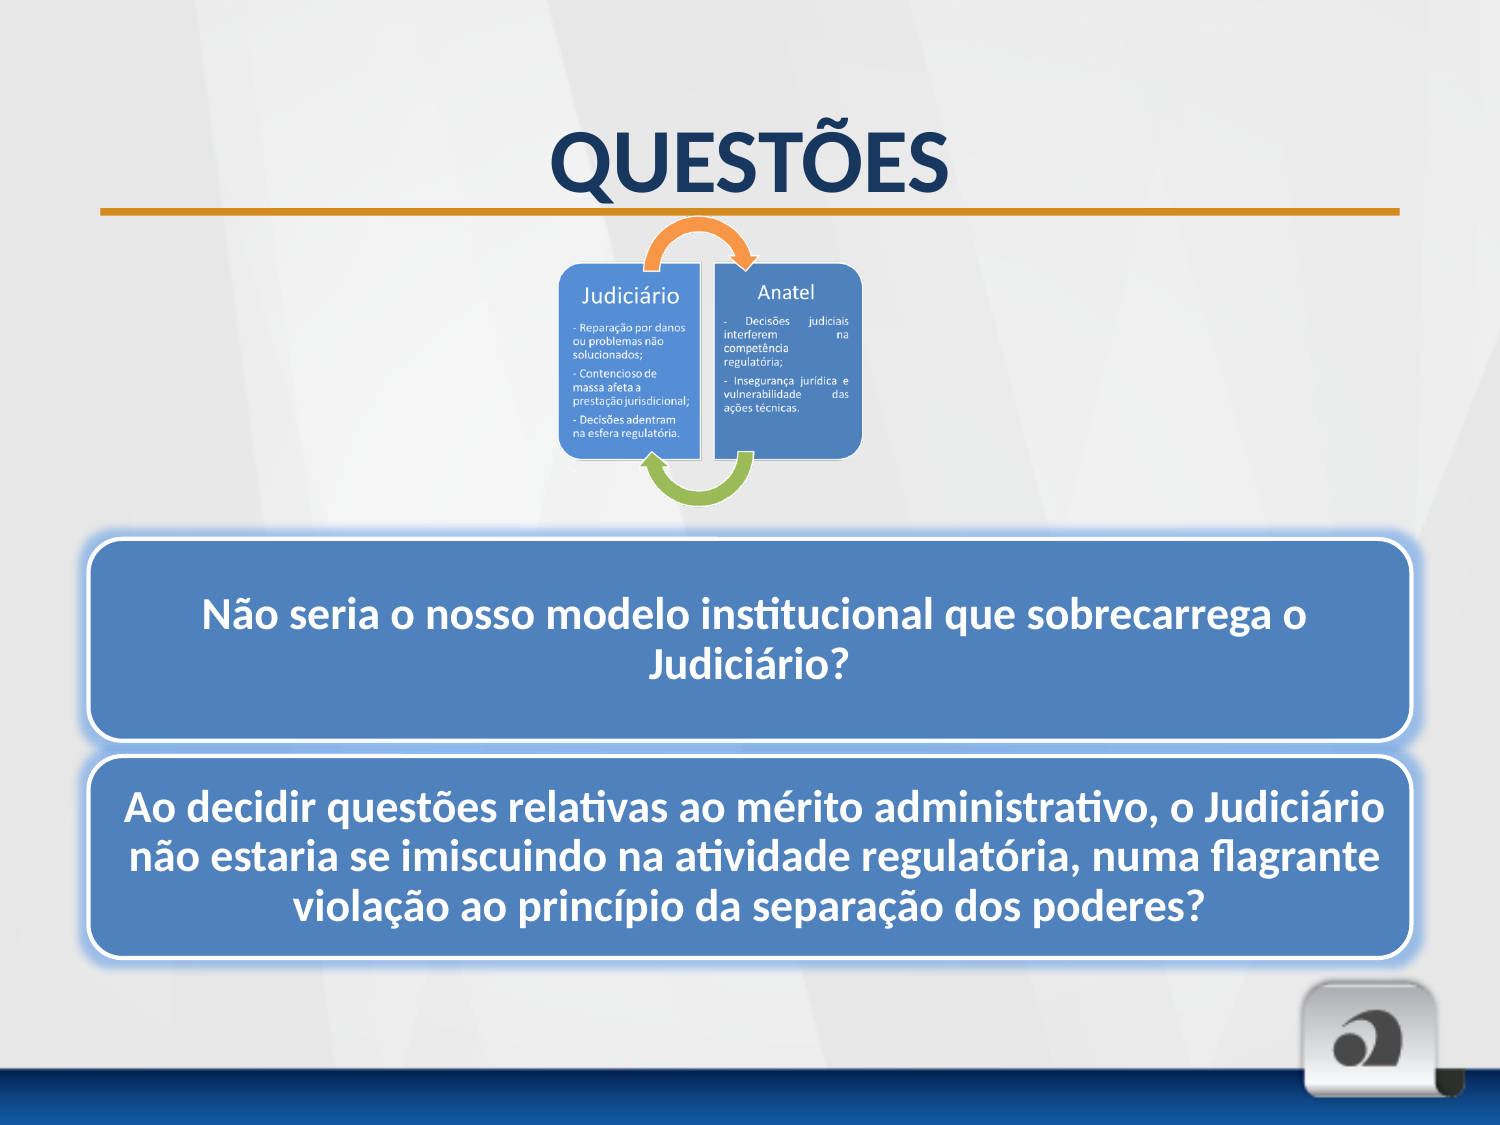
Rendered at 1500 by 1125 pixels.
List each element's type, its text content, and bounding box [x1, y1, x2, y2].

picture [0, 0, 1500, 1125]
text_box [1026, 206, 1402, 218]
text_box [98, 206, 372, 218]
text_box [88, 538, 1412, 964]
title QUESTÕES [75, 78, 1425, 233]
